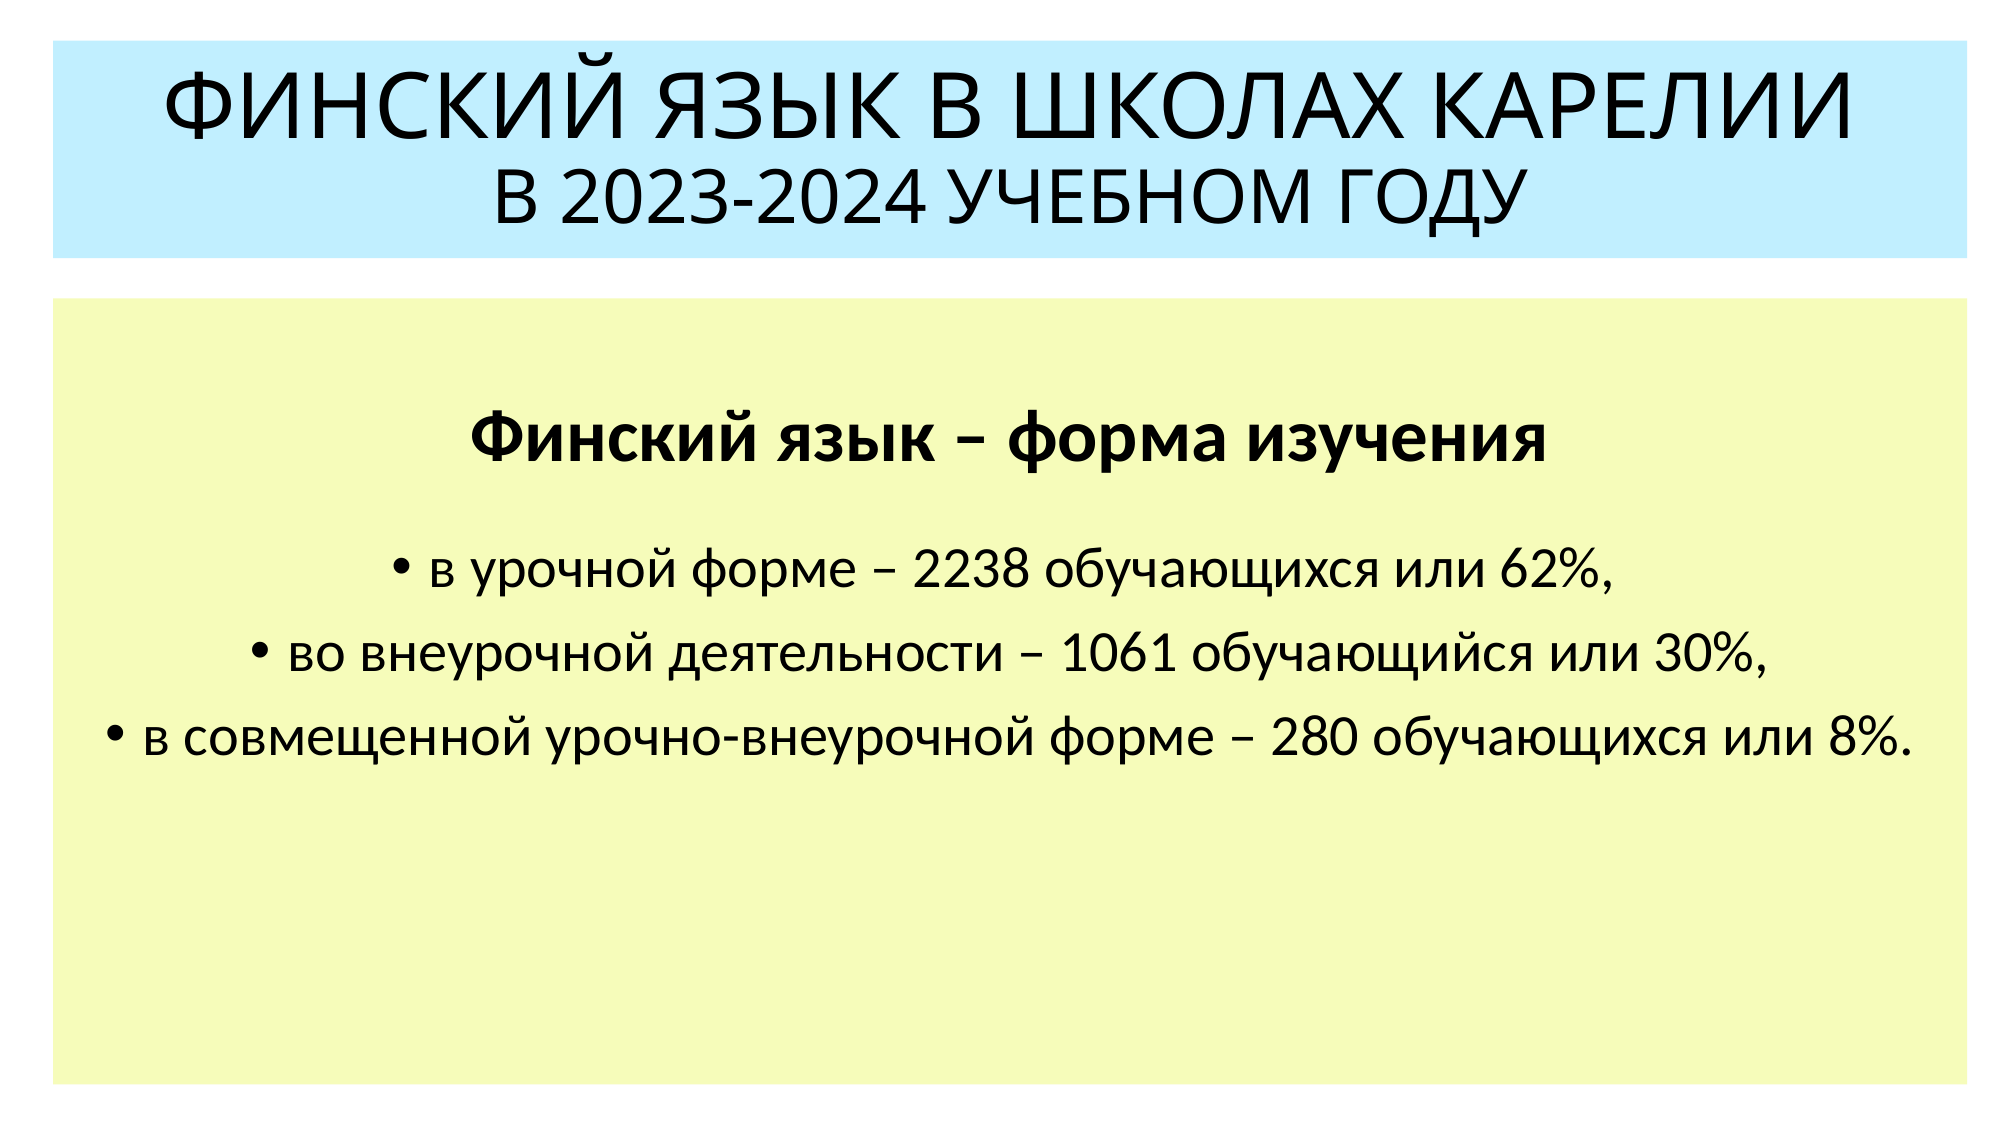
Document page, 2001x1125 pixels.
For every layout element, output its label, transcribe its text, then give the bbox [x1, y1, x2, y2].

title ФИНСКИЙ ЯЗЫК В ШКОЛАХ КАРЕЛИИ В 2023-2024 УЧЕБНОМ ГОДУ [53, 40, 1968, 259]
list Финский язык – форма изучения в урочной форме – 2238 обучающихся или 62%, во внеурочной деятельности – 1061 обучающийся или 30%, в совмещенной урочно-внеурочной форме – 280 обучающихся или 8%. [53, 298, 1968, 1085]
